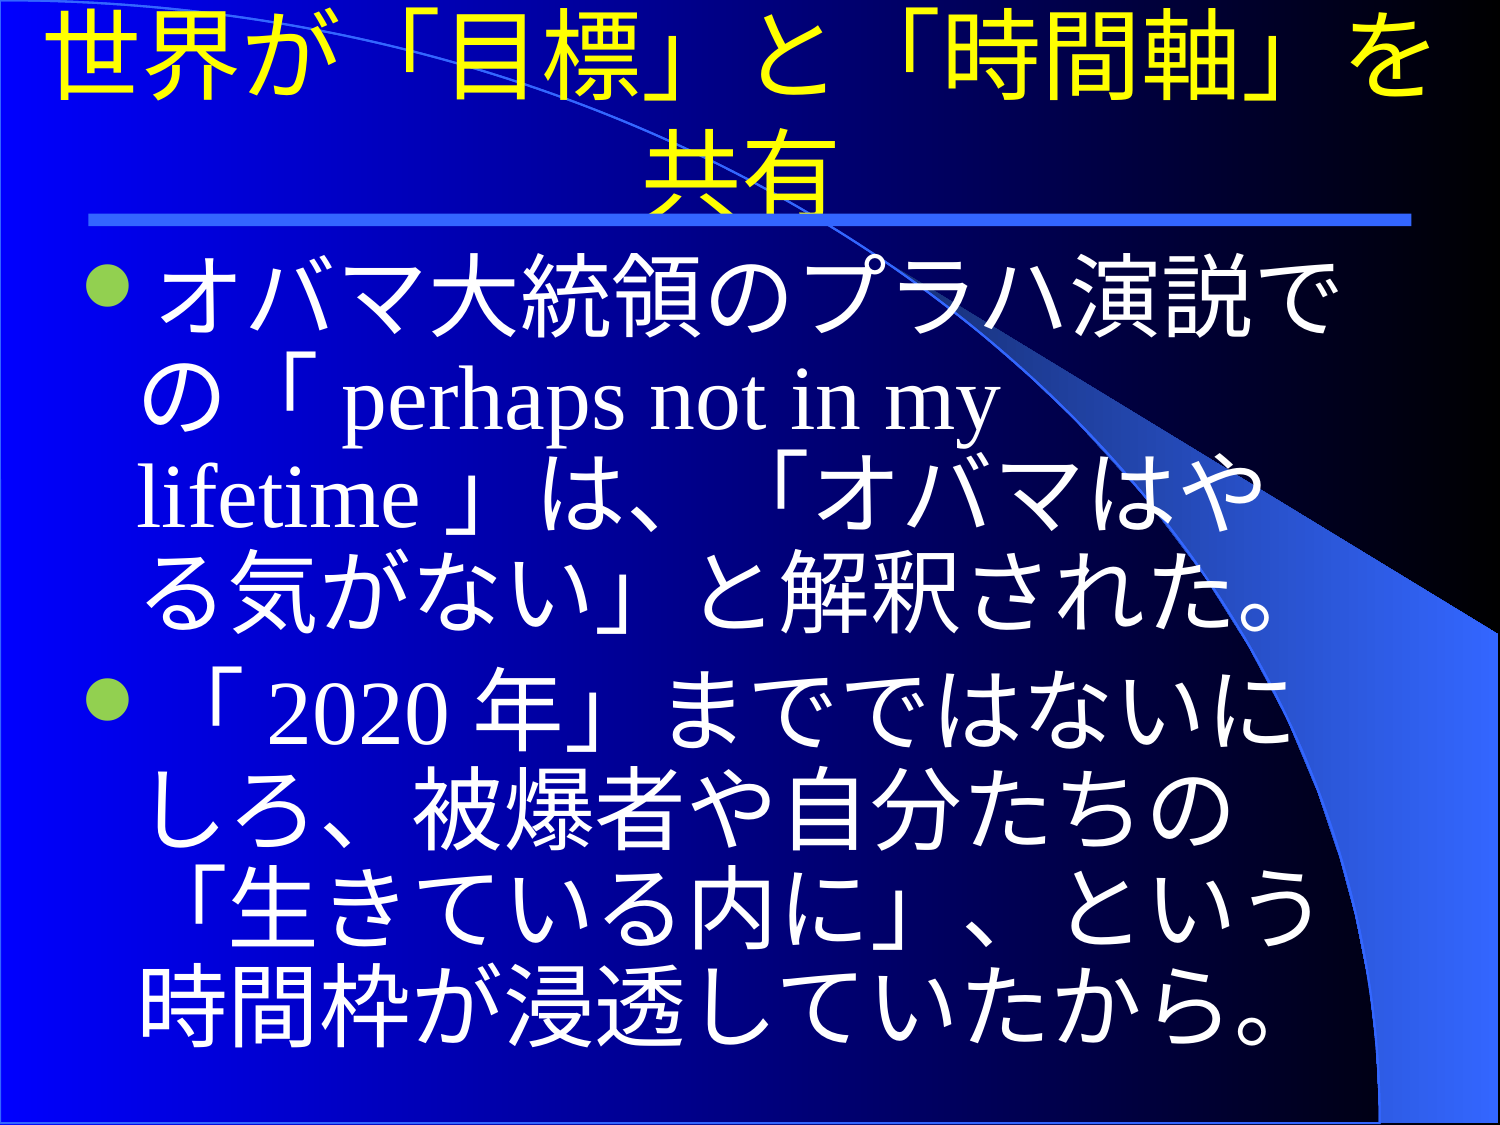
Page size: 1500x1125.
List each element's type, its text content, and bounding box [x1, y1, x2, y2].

list オバマ大統領のプラハ演説での「perhaps not in my lifetime」は、「オバマはやる気がない」と解釈された。 「2020年」までではないにしろ、被爆者や自分たちの「生きている内に」、という時間枠が浸透していたから。 [64, 243, 1364, 1059]
title 世界が「目標」と「時間軸」を共有 [0, 19, 1483, 207]
